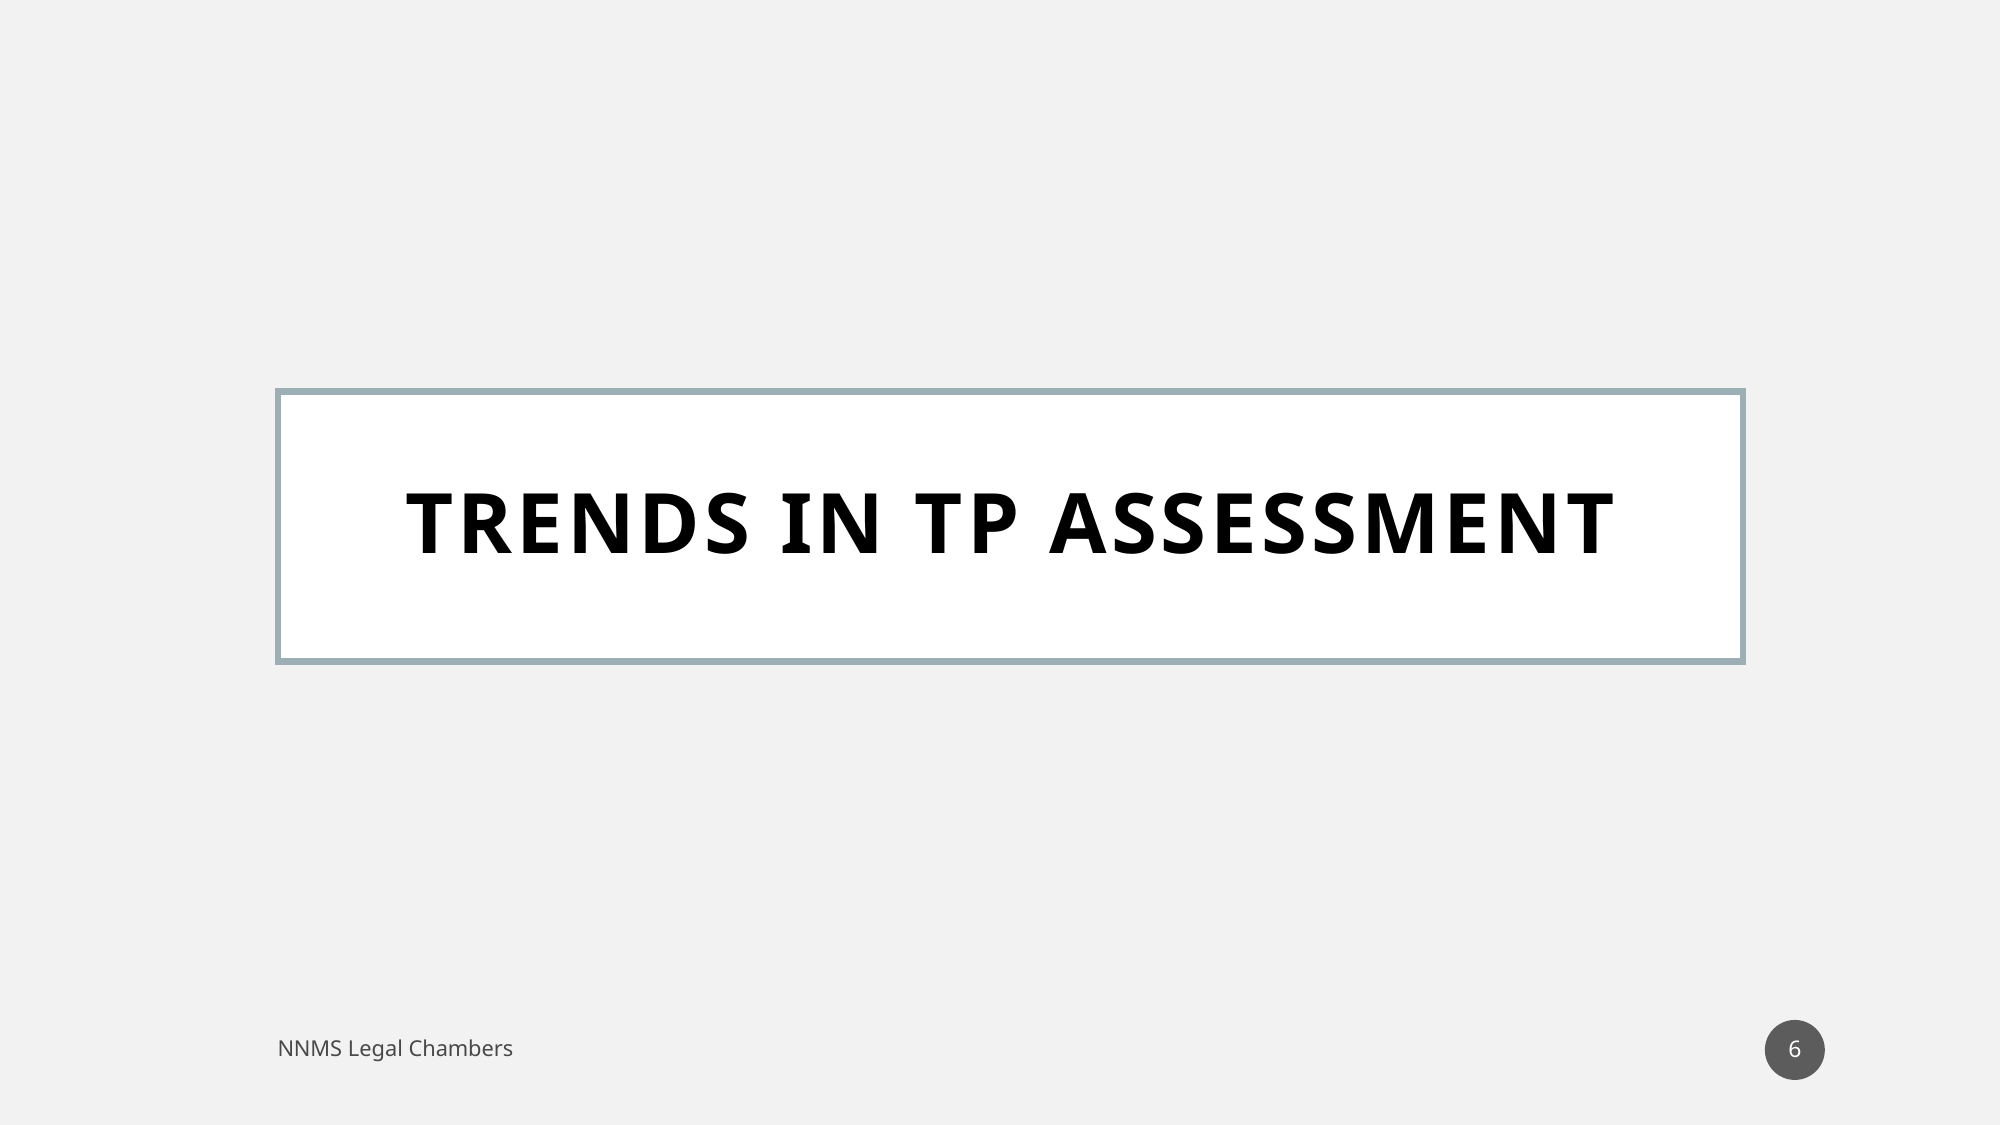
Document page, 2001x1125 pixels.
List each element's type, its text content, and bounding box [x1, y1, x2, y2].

slide_number 6 [1764, 1019, 1825, 1080]
title Trends in TP Assessment [275, 388, 1746, 665]
footer NNMS Legal Chambers [262, 1023, 1231, 1076]
